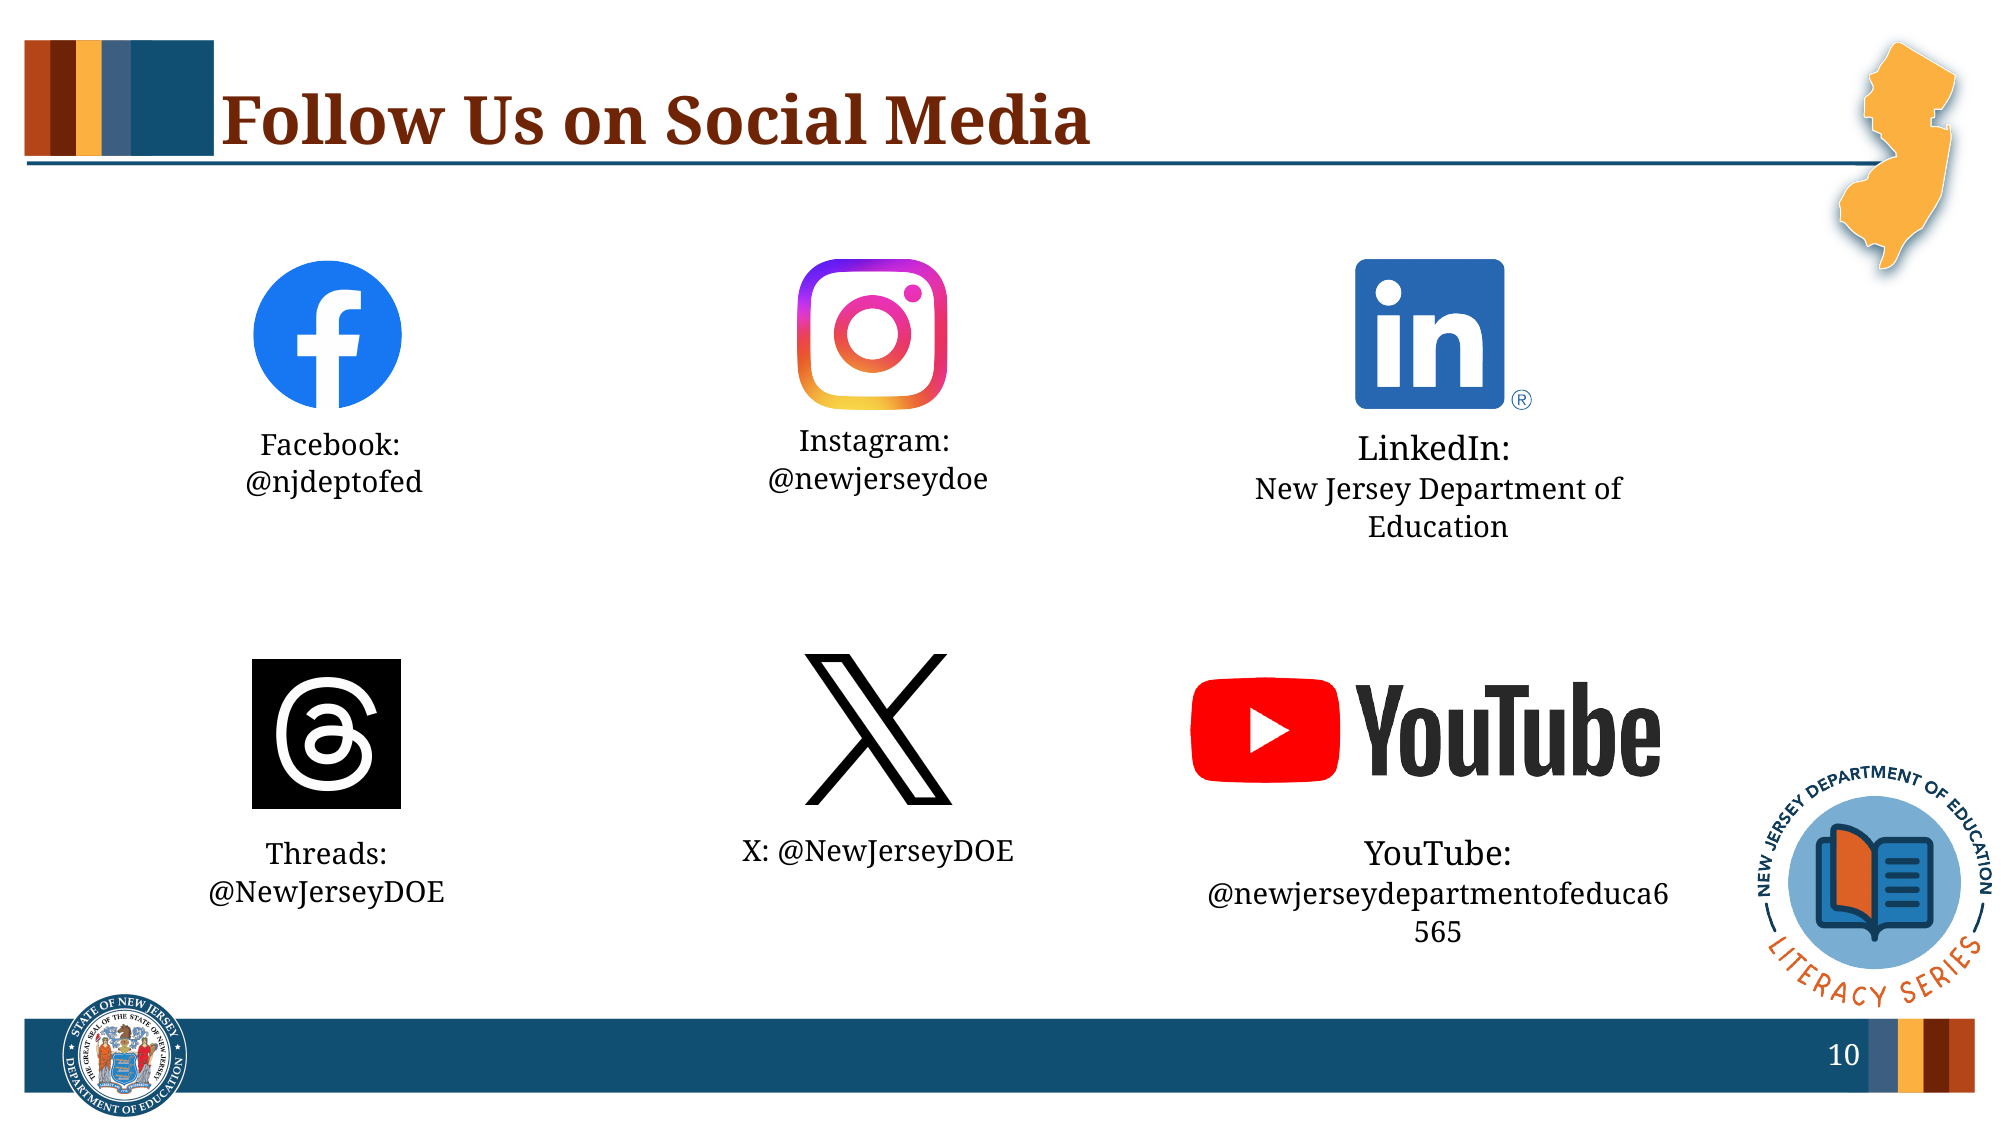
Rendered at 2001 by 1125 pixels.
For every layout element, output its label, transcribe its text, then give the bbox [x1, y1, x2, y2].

list Instagram: @newjerseydoe [674, 412, 1083, 563]
list YouTube: @newjerseydepartmentofeduca6565 [1187, 821, 1690, 972]
picture [24, 763, 1996, 1119]
picture [251, 659, 402, 810]
list Facebook: @njdeptofed [122, 415, 531, 566]
slide_number 10 [1425, 1026, 1876, 1087]
list Threads: @NewJerseyDOE [122, 825, 531, 976]
picture [1190, 677, 1660, 783]
list LinkedIn: New Jersey Department of Education [1174, 416, 1703, 567]
picture [24, 26, 1976, 410]
picture [803, 654, 954, 805]
list X: @NewJerseyDOE [674, 821, 1083, 972]
title Follow Us on Social Media [206, 62, 1863, 185]
